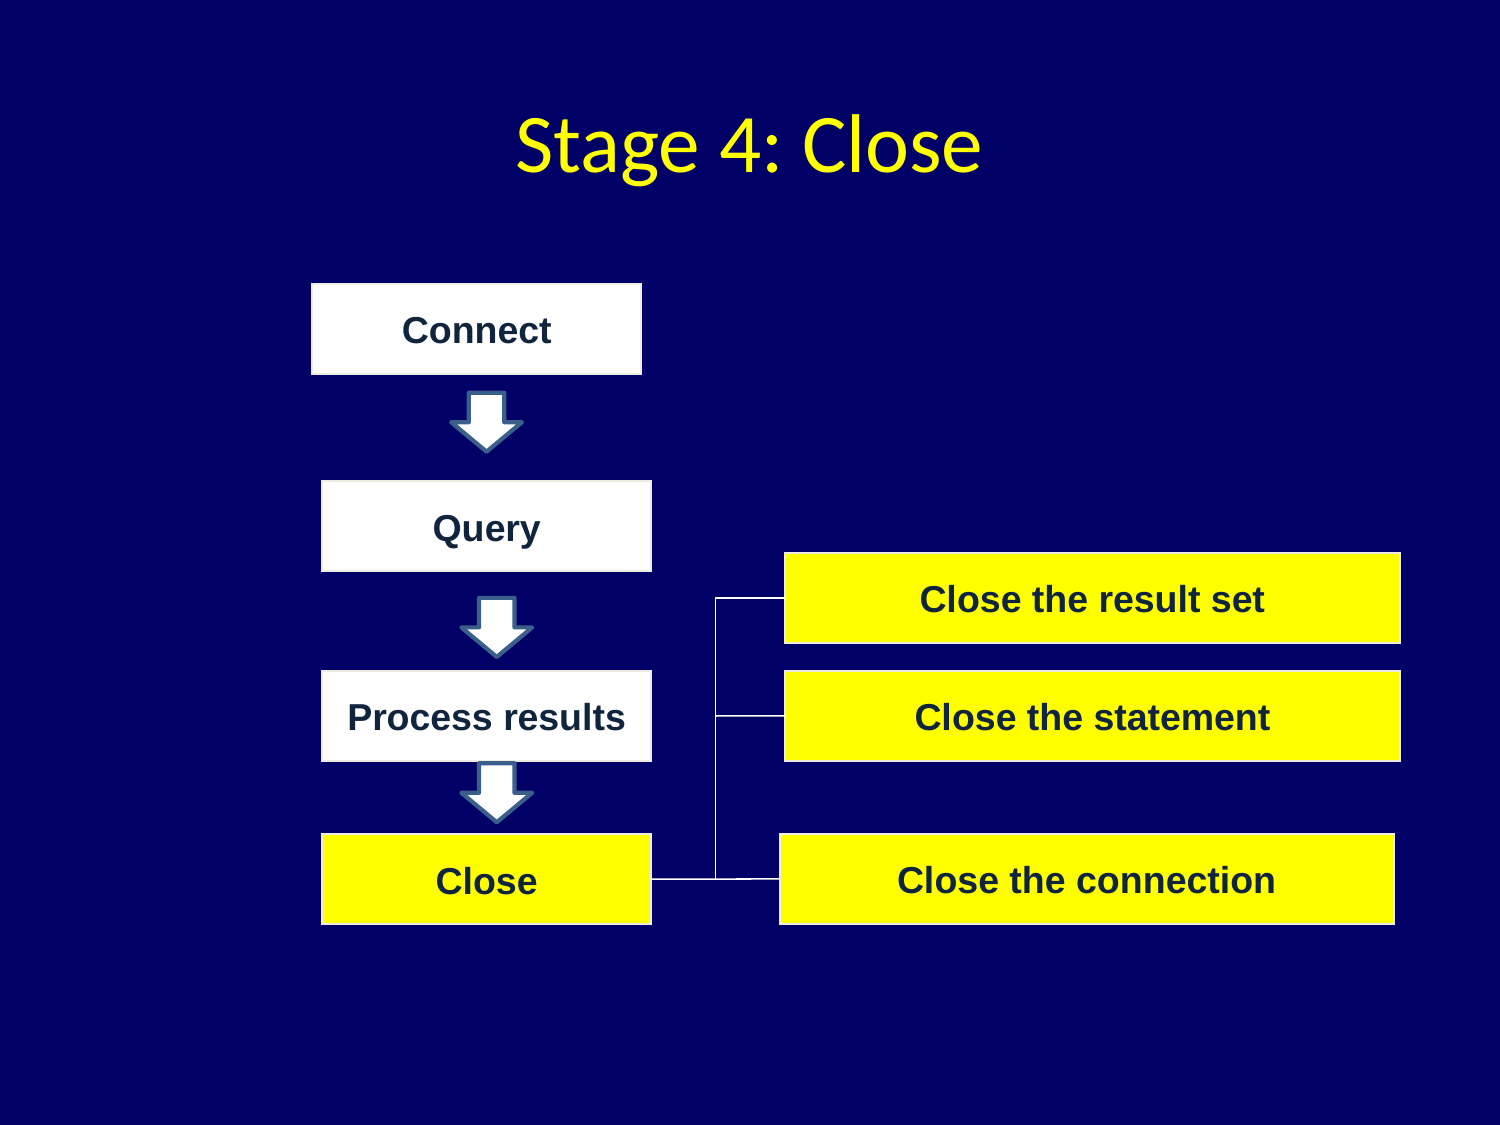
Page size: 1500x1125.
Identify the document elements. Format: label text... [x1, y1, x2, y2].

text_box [312, 283, 1400, 925]
title Stage 4: Close [75, 45, 1425, 233]
